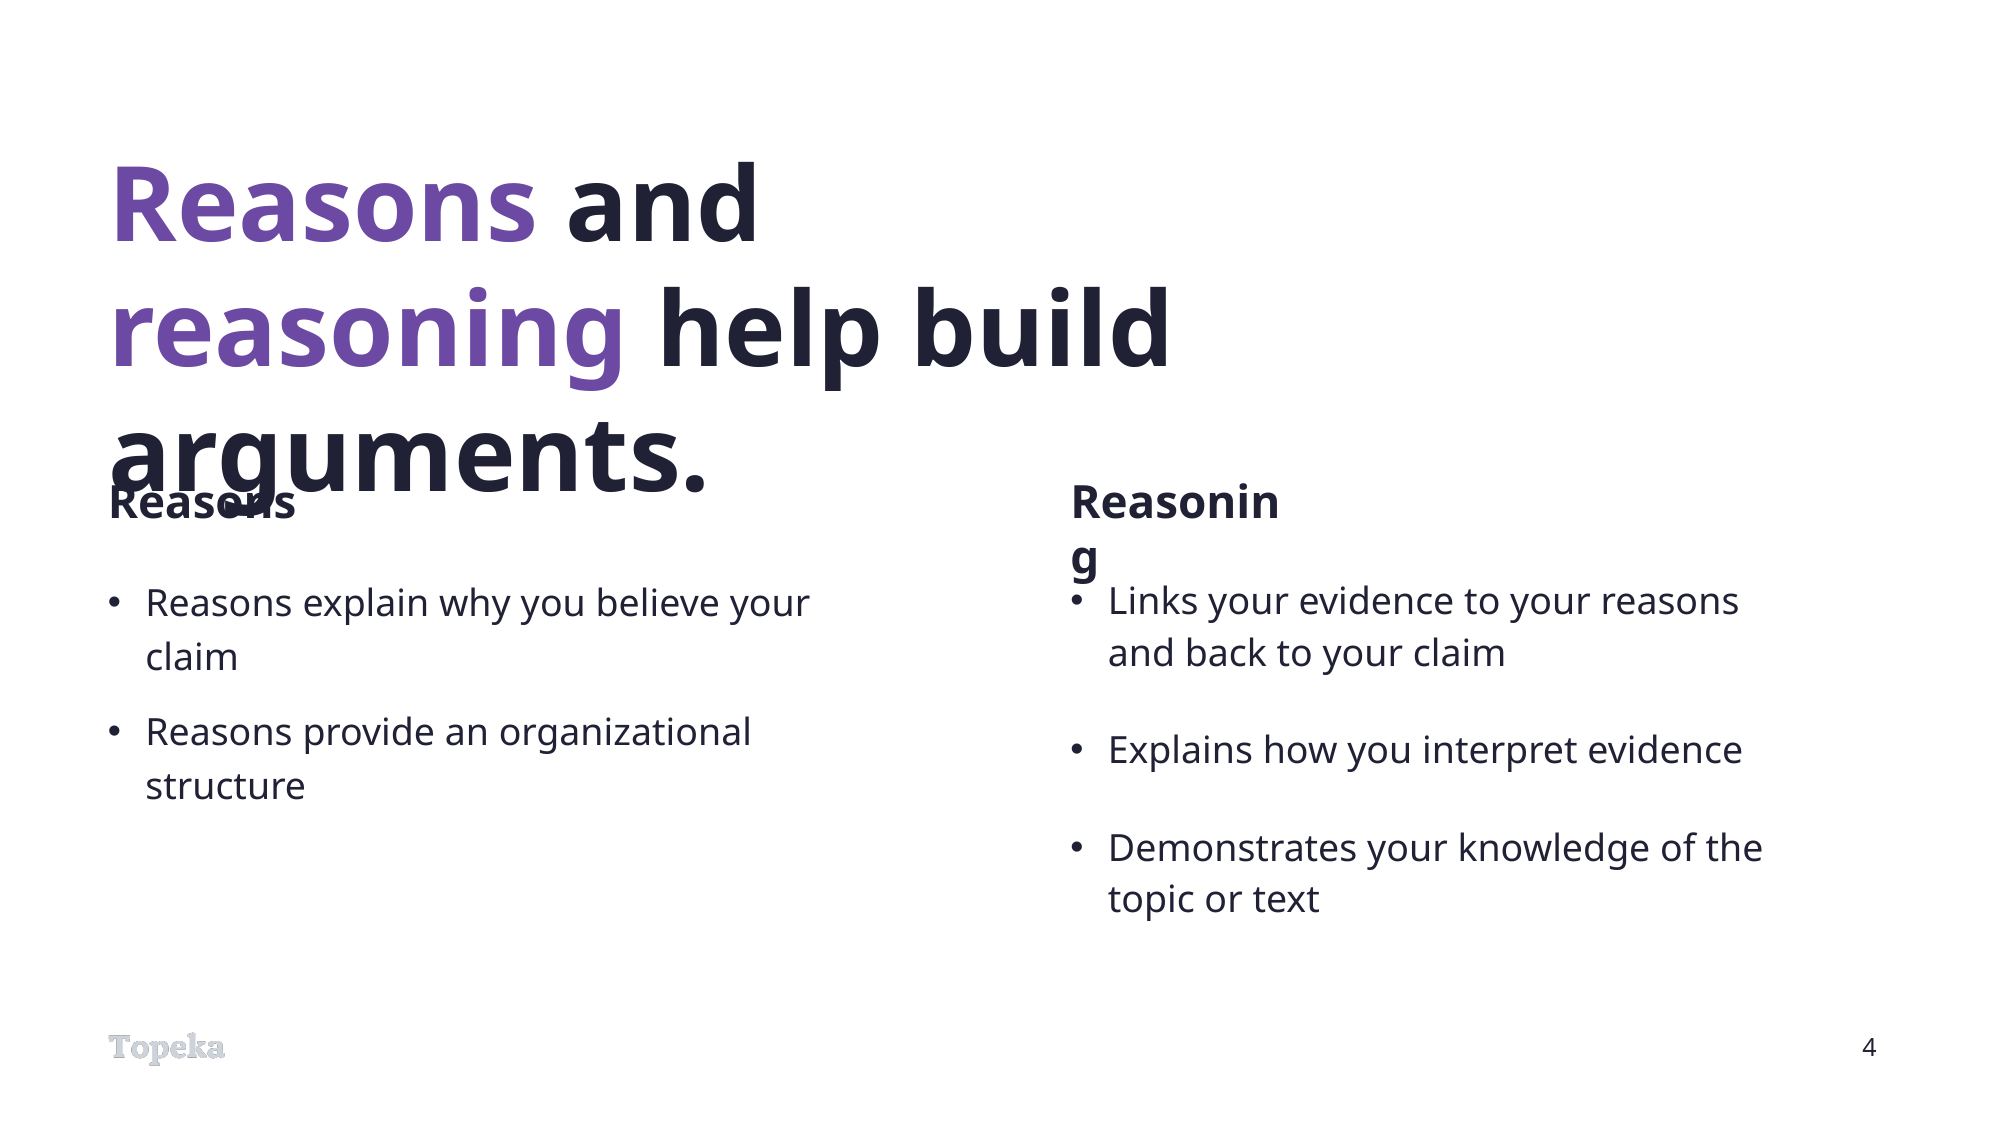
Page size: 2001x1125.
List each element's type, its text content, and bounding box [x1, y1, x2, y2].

text_box Reasons [107, 464, 338, 536]
text_box Reasoning [1070, 464, 1300, 536]
title Reasons and reasoning help build arguments. [108, 129, 1271, 415]
text_box Links your evidence to your reasons and back to your claim Explains how you interpret evidence Demonstrates your knowledge of the topic or text [1070, 562, 1785, 959]
picture [108, 1032, 225, 1066]
text_box Reasons explain why you believe your claim Reasons provide an organizational structure [107, 562, 822, 959]
